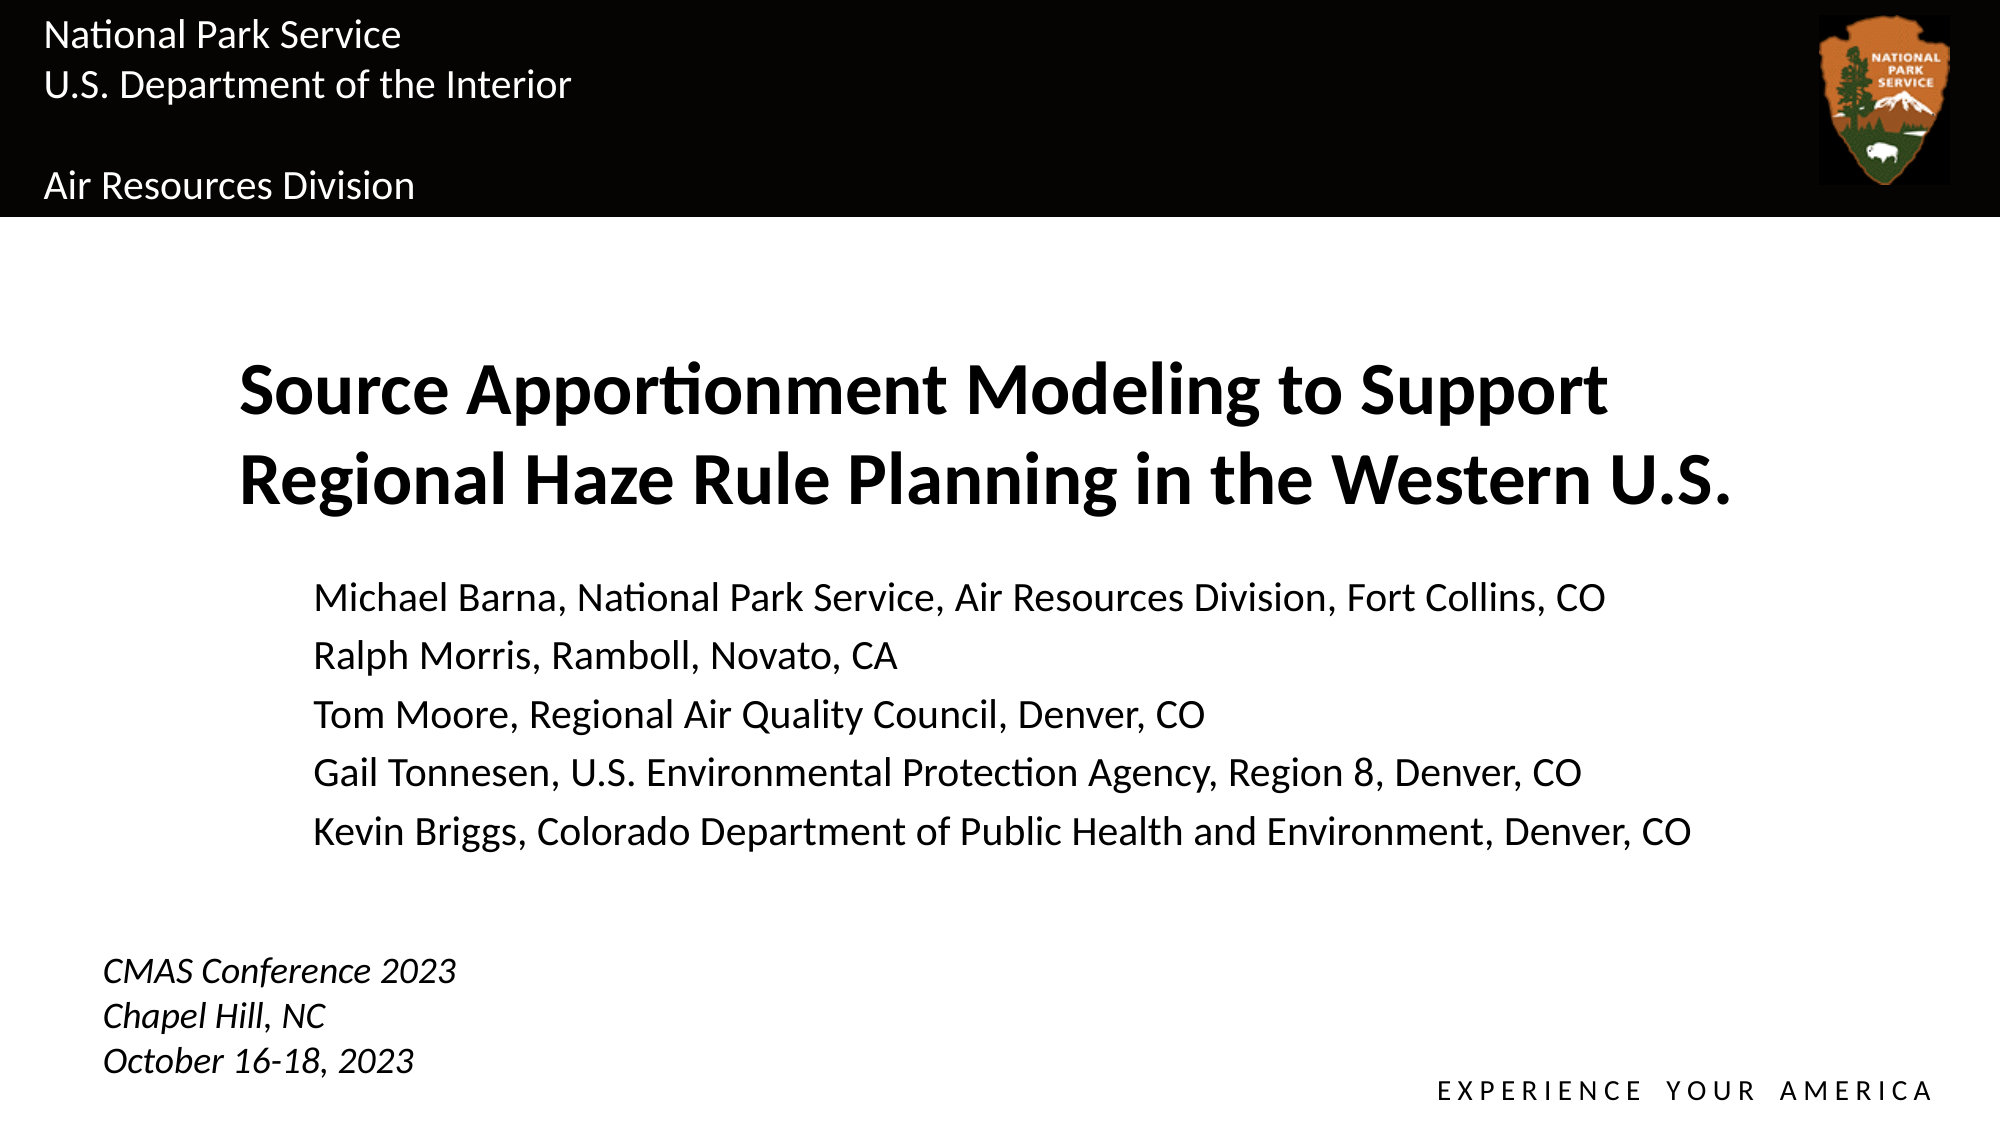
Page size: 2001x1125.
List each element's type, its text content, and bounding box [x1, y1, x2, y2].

text_box CMAS Conference 2023 Chapel Hill, NC October 16-18, 2023 [88, 938, 751, 1088]
text_box [0, 0, 2000, 217]
text_box E X P E R I E N C E Y O U R A M E R I C A [1422, 1063, 1947, 1114]
text_box National Park Service U.S. Department of the Interior Air Resources Division [28, 0, 588, 215]
text_box Source Apportionment Modeling to Support Regional Haze Rule Planning in the Western U.S. [224, 310, 1776, 549]
text_box Michael Barna, National Park Service, Air Resources Division, Fort Collins, CO Ralph Morris, Ramboll, Novato, CA Tom Moore, Regional Air Quality Council, Denver, CO Gail Tonnesen, U.S. Environmental Protection Agency, Region 8, Denver, CO Kevin Briggs, Colorado Department of Public Health and Environment, Denver, CO [298, 562, 1742, 898]
picture [1819, 15, 1950, 185]
